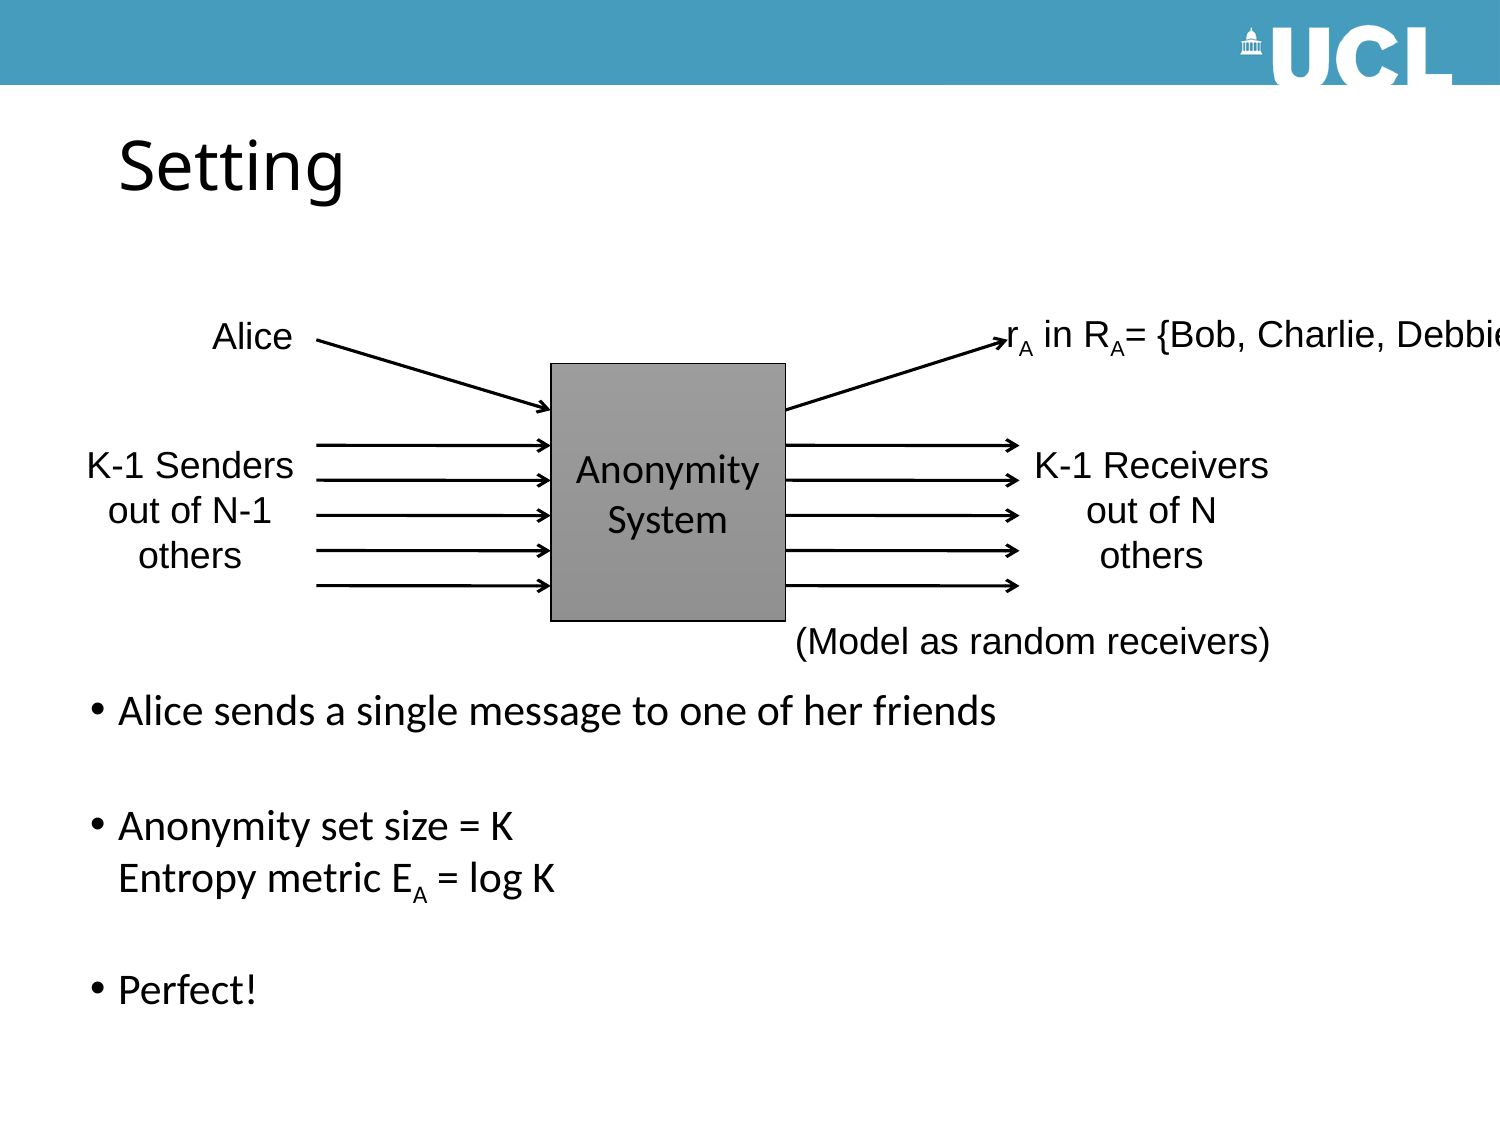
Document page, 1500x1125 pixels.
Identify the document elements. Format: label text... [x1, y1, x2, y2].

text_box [316, 339, 551, 411]
text_box Anonymity System [550, 363, 786, 622]
picture [0, 0, 1500, 85]
text_box Alice [197, 304, 308, 365]
text_box K-1 Senders out of N-1 others [71, 433, 309, 584]
text_box rA in RA= {Bob, Charlie, Debbie} [991, 302, 1500, 369]
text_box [785, 339, 1008, 411]
title Setting [103, 59, 1397, 278]
text_box K-1 Receivers out of N others [1019, 433, 1284, 584]
list Alice sends a single message to one of her friends Anonymity set size = K Entropy metric EA = log K Perfect! [75, 679, 1425, 1050]
text_box (Model as random receivers) [780, 609, 1286, 670]
